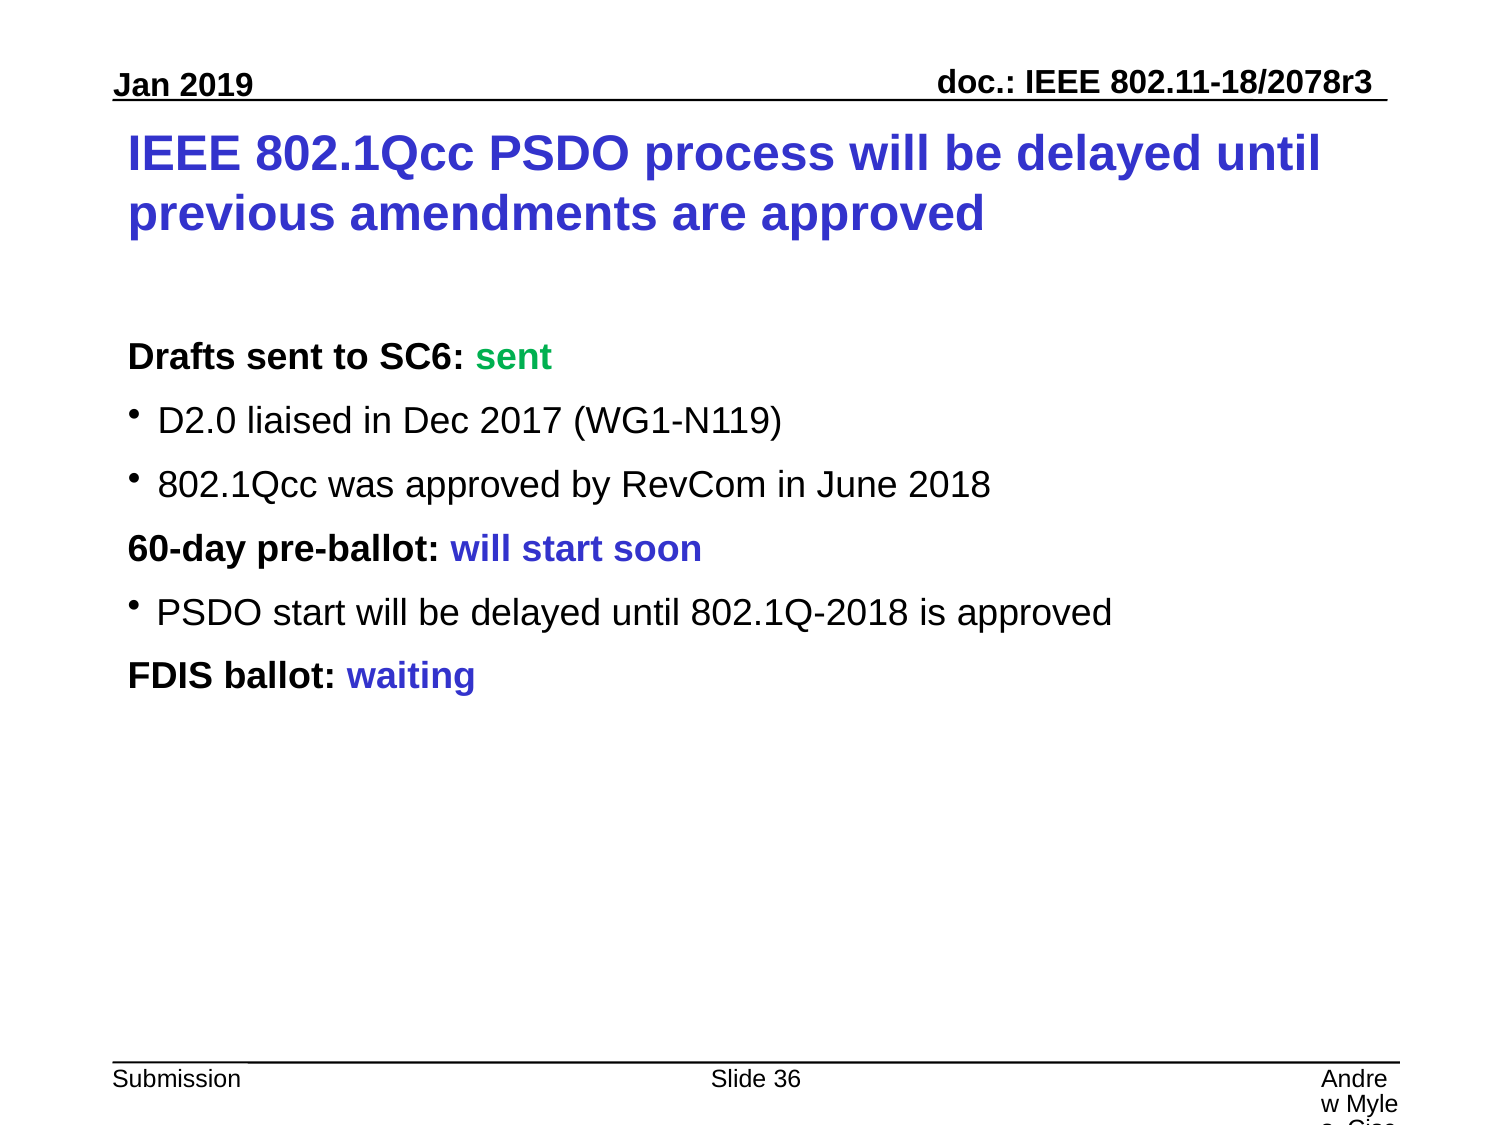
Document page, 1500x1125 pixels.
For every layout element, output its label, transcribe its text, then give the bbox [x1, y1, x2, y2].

title IEEE 802.1Qcc PSDO process will be delayed until previous amendments are approved [112, 112, 1388, 288]
list Drafts sent to SC6: sent D2.0 liaised in Dec 2017 (WG1-N119) 802.1Qcc was approved by RevCom in June 2018 60-day pre-ballot: will start soon PSDO start will be delayed until 802.1Q-2018 is approved FDIS ballot: waiting [112, 324, 1388, 1000]
footer Andrew Myles, Cisco [1320, 1061, 1402, 1093]
slide_number Slide 36 [709, 1061, 803, 1093]
